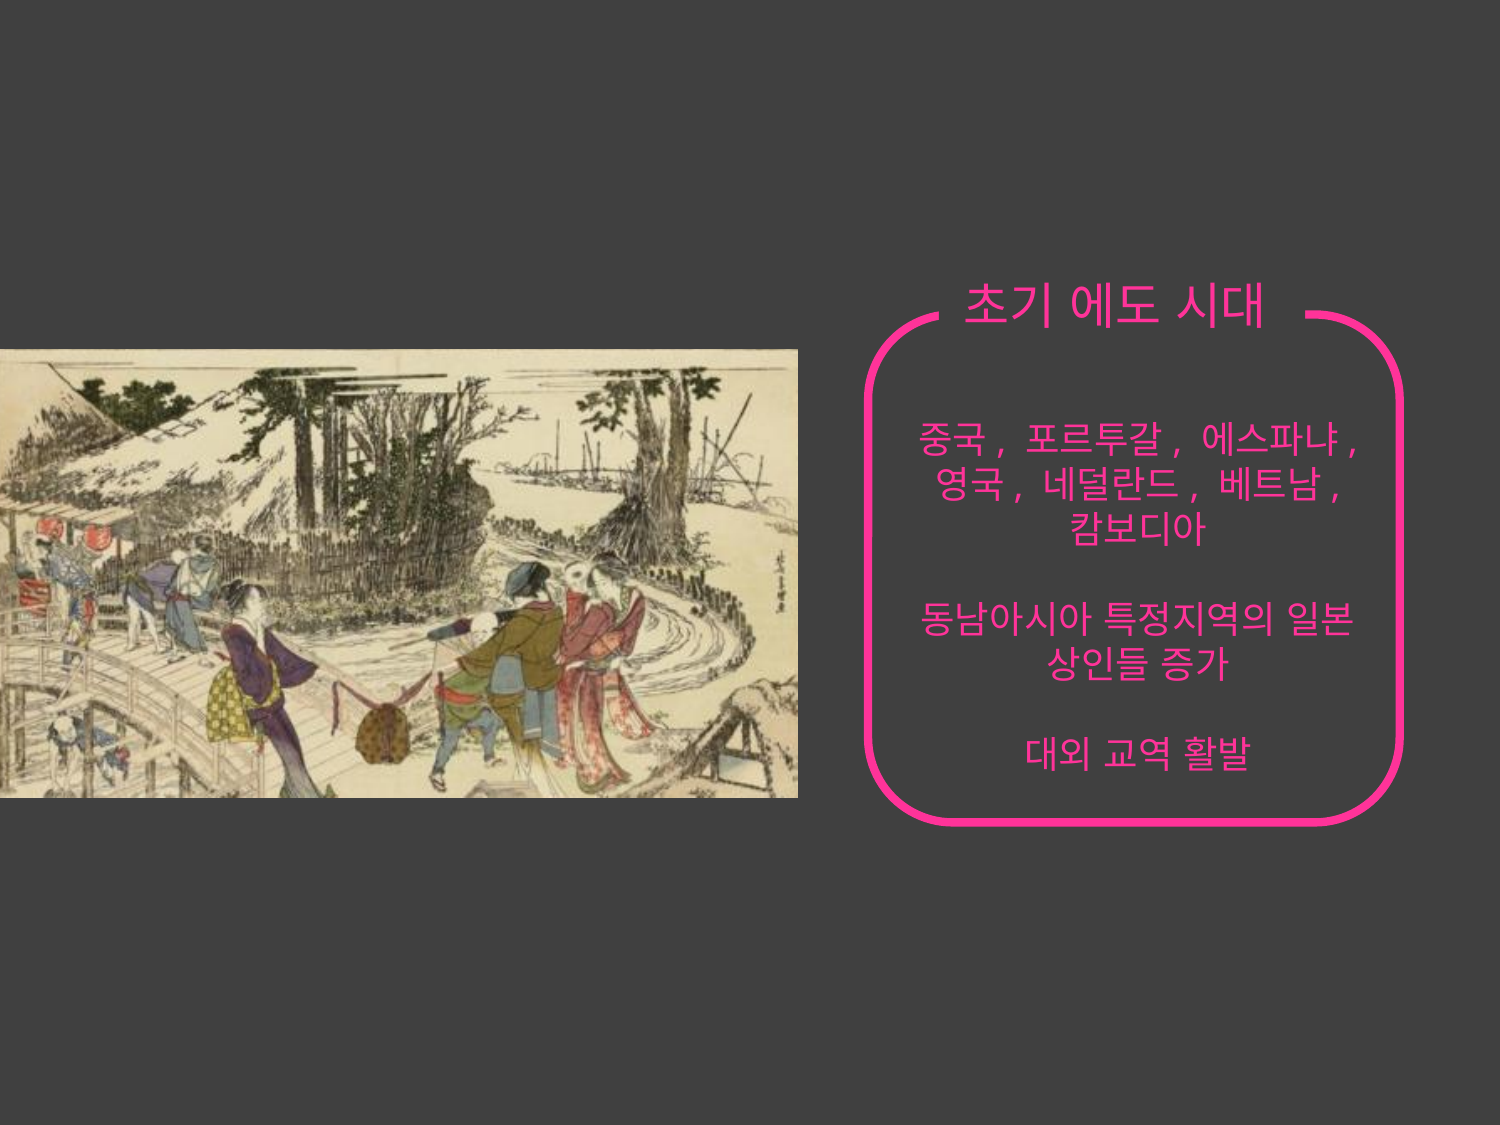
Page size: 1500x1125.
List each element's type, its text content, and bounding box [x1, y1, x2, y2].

text_box [865, 312, 1402, 757]
picture [0, 349, 798, 798]
text_box [879, 784, 1389, 825]
text_box 중국, 포르투갈, 에스파냐, 영국, 네덜란드, 베트남, 캄보디아 동남아시아 특정지역의 일본 상인들 증가 대외 교역 활발 [868, 408, 1409, 784]
text_box 초기 에도 시대 [938, 267, 1306, 342]
